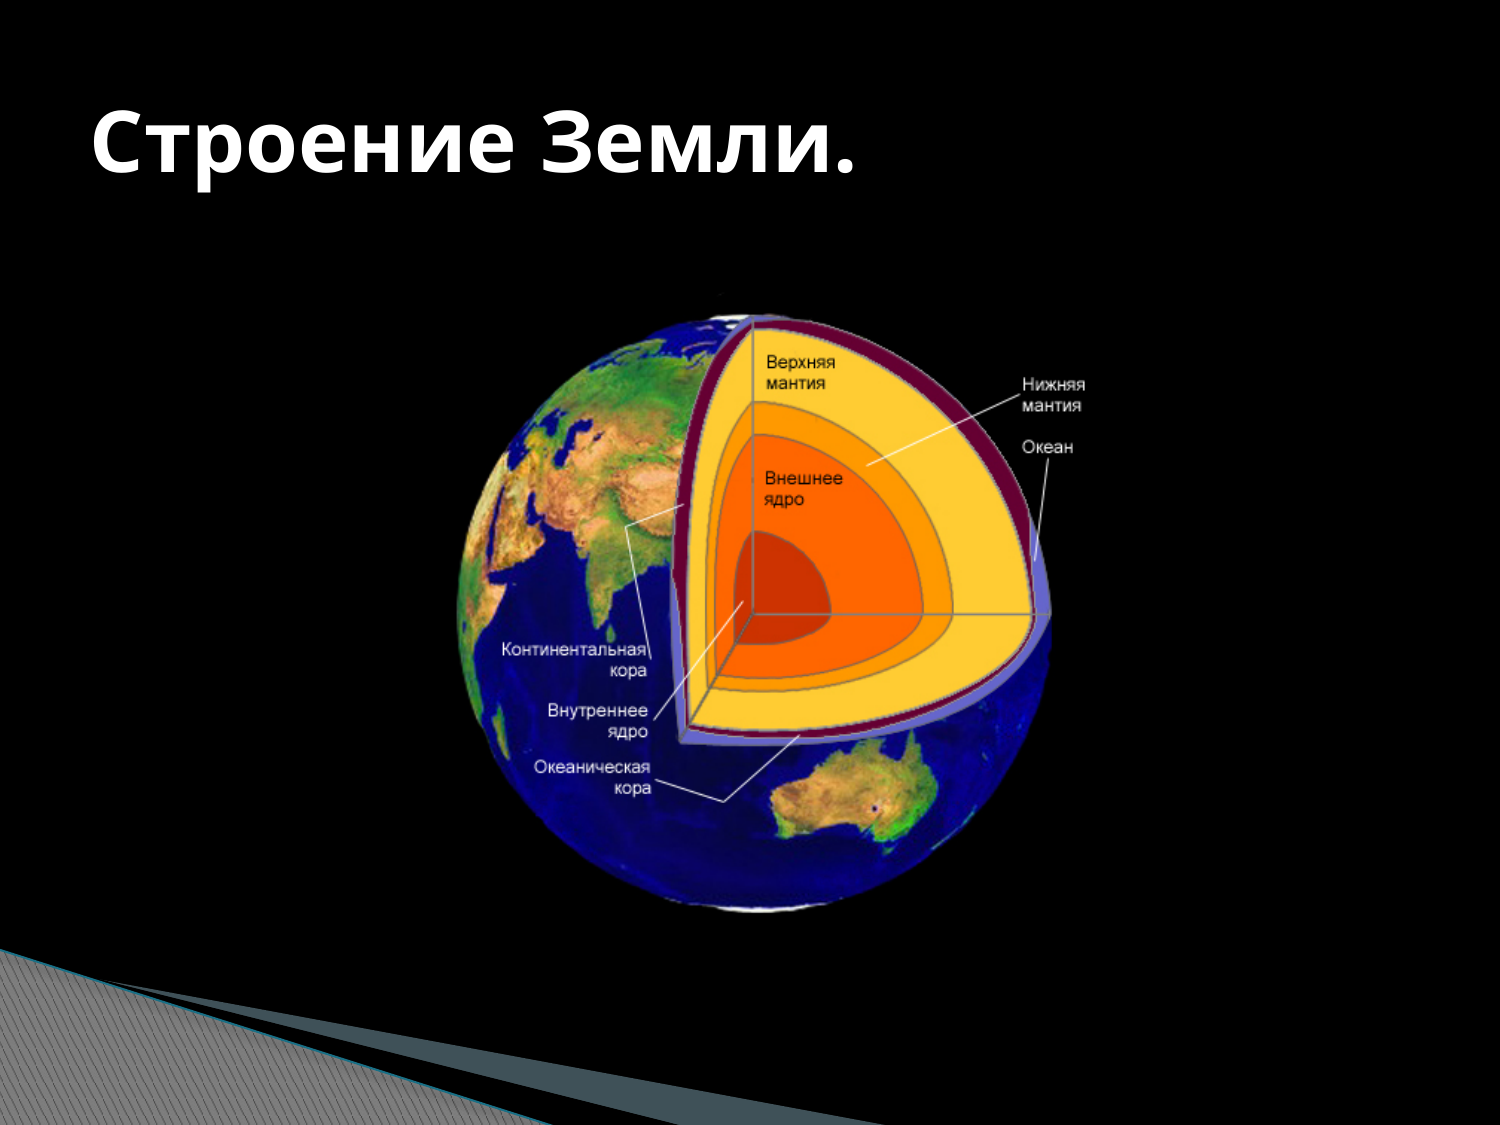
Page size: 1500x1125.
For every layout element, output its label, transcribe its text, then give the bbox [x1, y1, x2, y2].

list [378, 242, 1122, 986]
title Строение Земли. [75, 45, 1425, 233]
picture [0, 952, 543, 1125]
